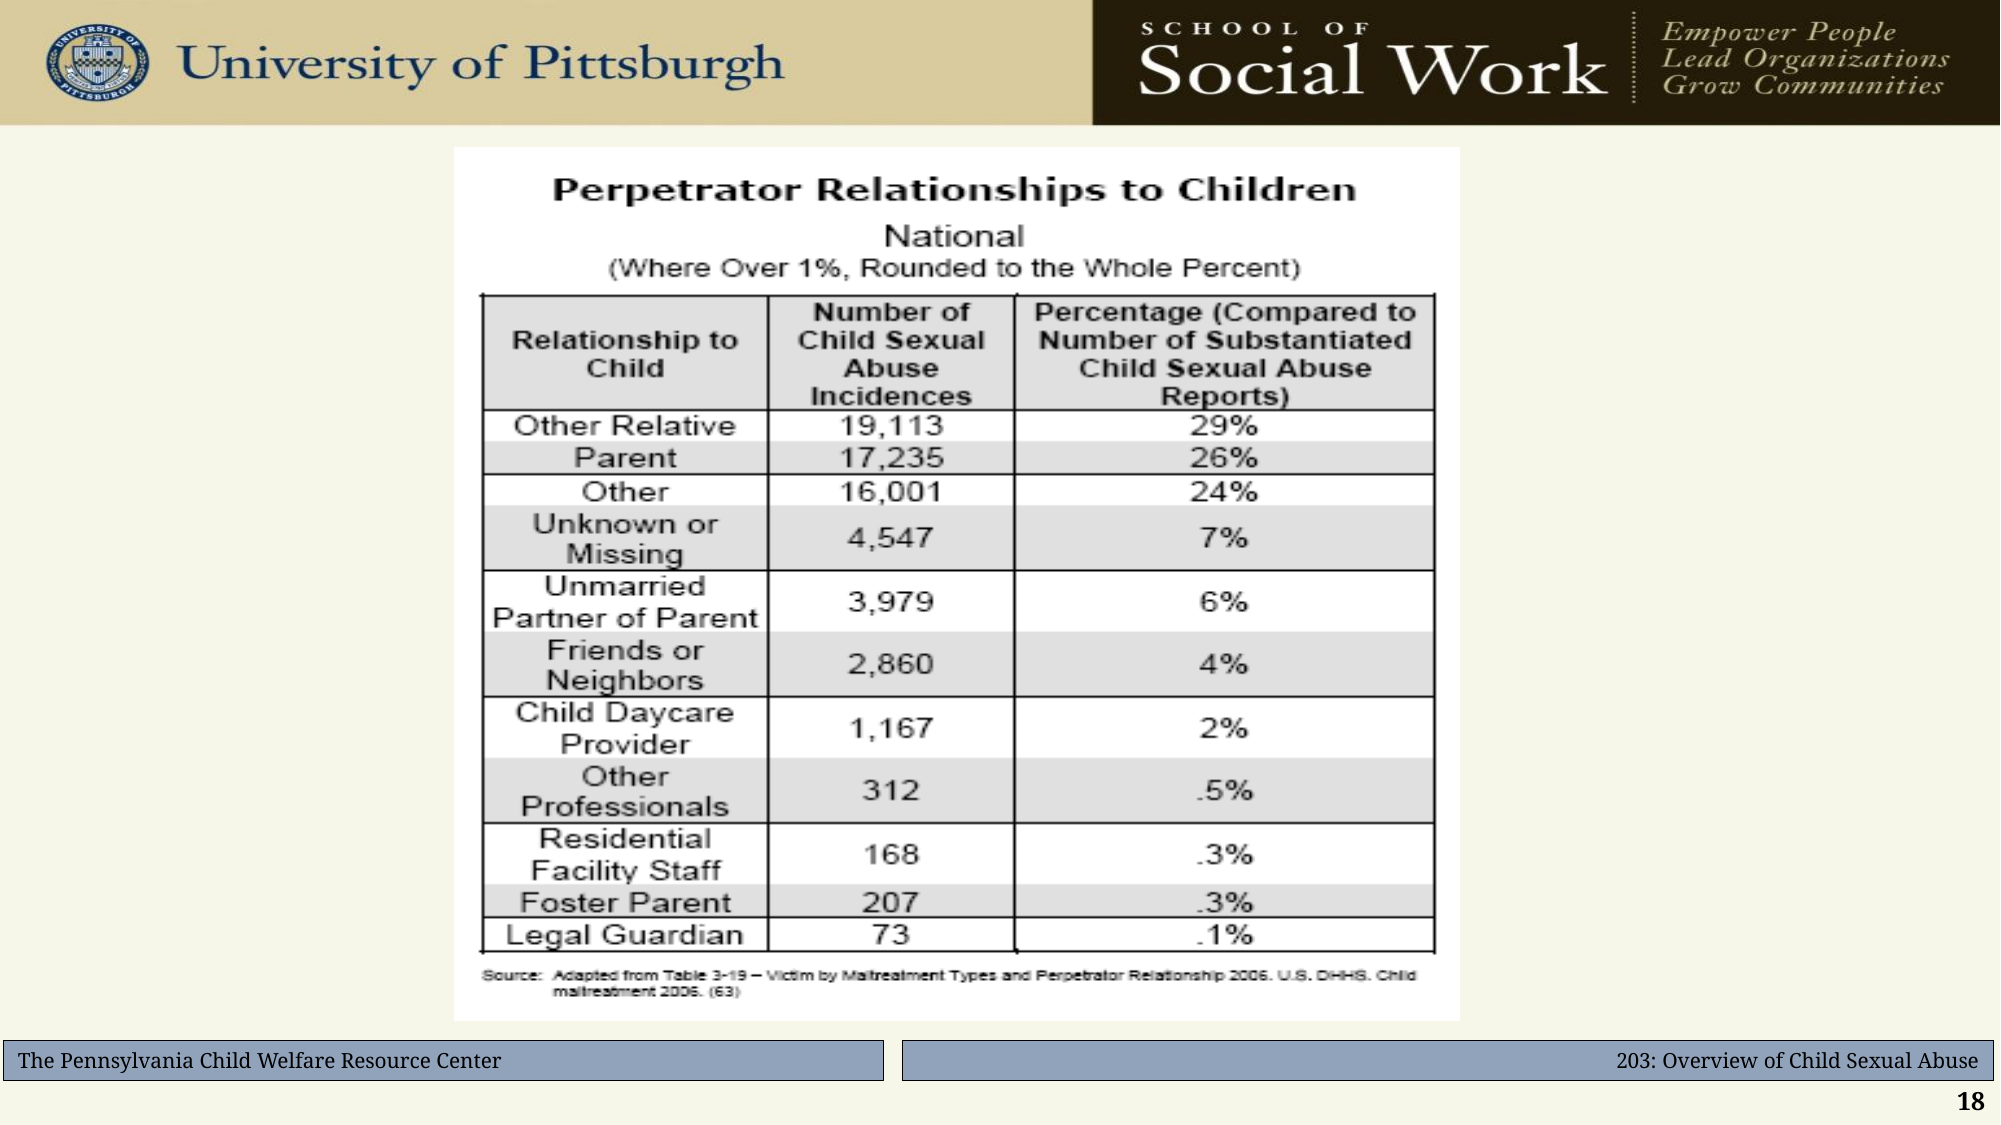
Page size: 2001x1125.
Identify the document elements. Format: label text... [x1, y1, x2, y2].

picture [0, 0, 2000, 1125]
slide_number 18 [1777, 1085, 2000, 1117]
